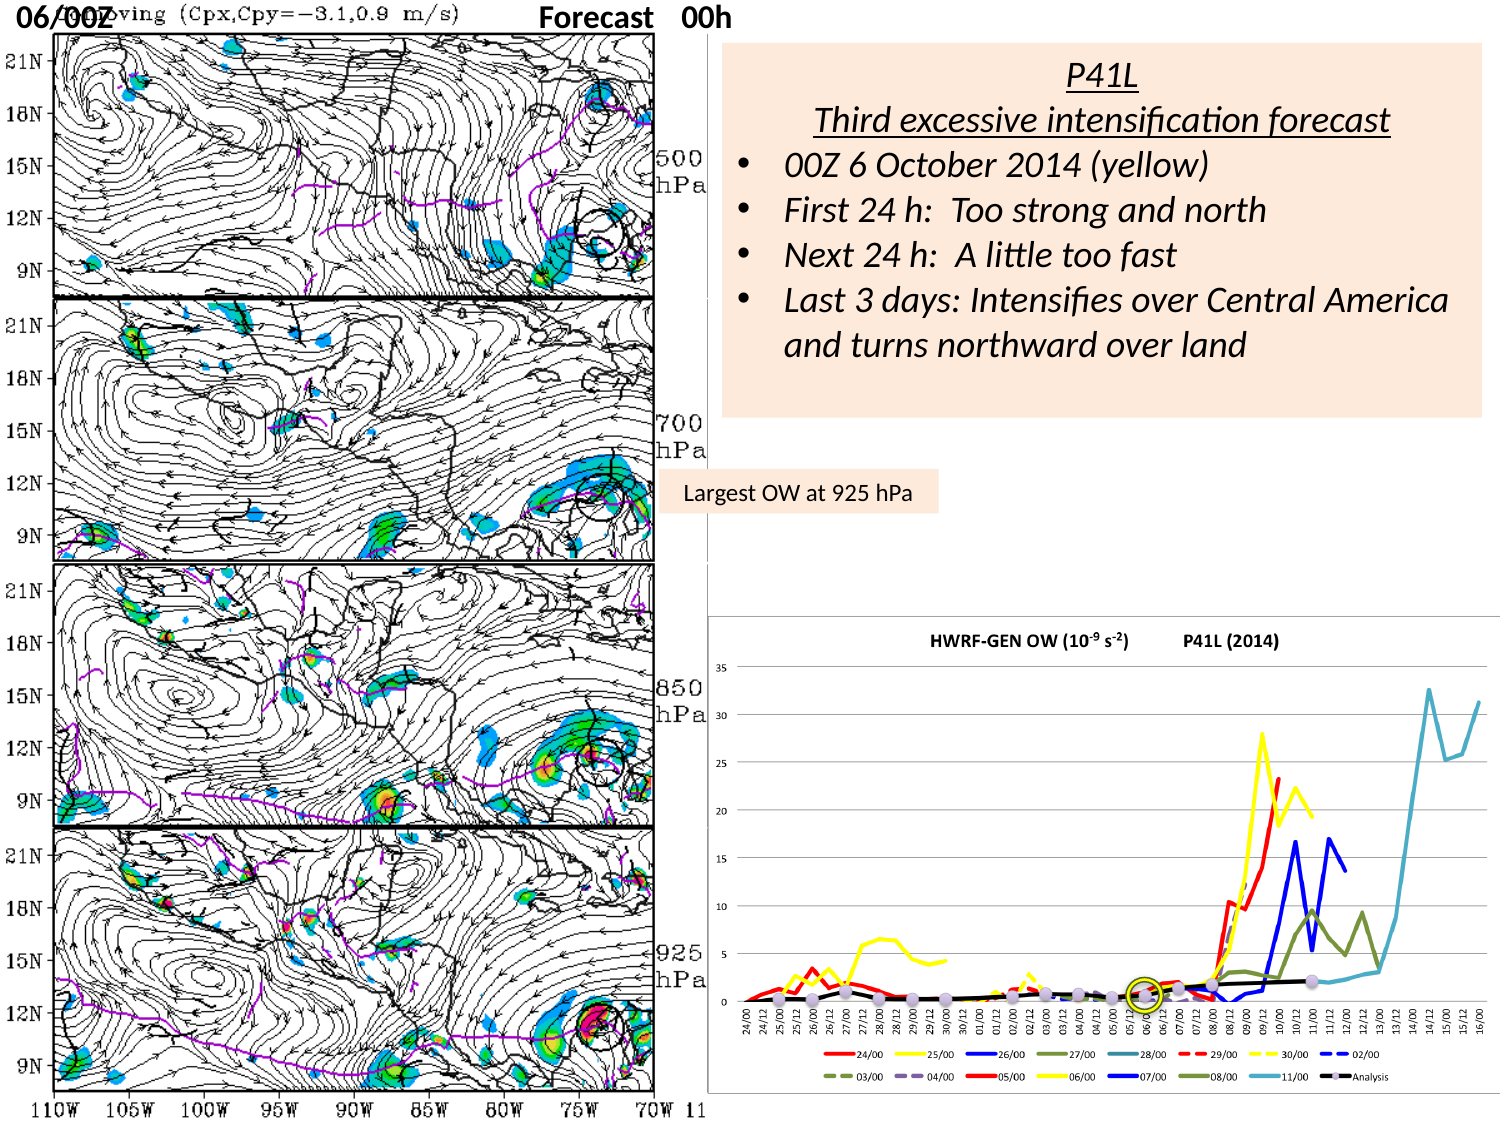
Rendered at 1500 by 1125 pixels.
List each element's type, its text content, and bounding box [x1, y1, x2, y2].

text_box P41L Third excessive intensification forecast 00Z 6 October 2014 (yellow) First 24 h: Too strong and north Next 24 h: A little too fast Last 3 days: Intensifies over Central America and turns northward over land [722, 42, 1482, 418]
picture [0, 0, 1500, 1125]
text_box Largest OW at 925 hPa [712, 468, 939, 514]
text_box 00h [709, 0, 748, 43]
